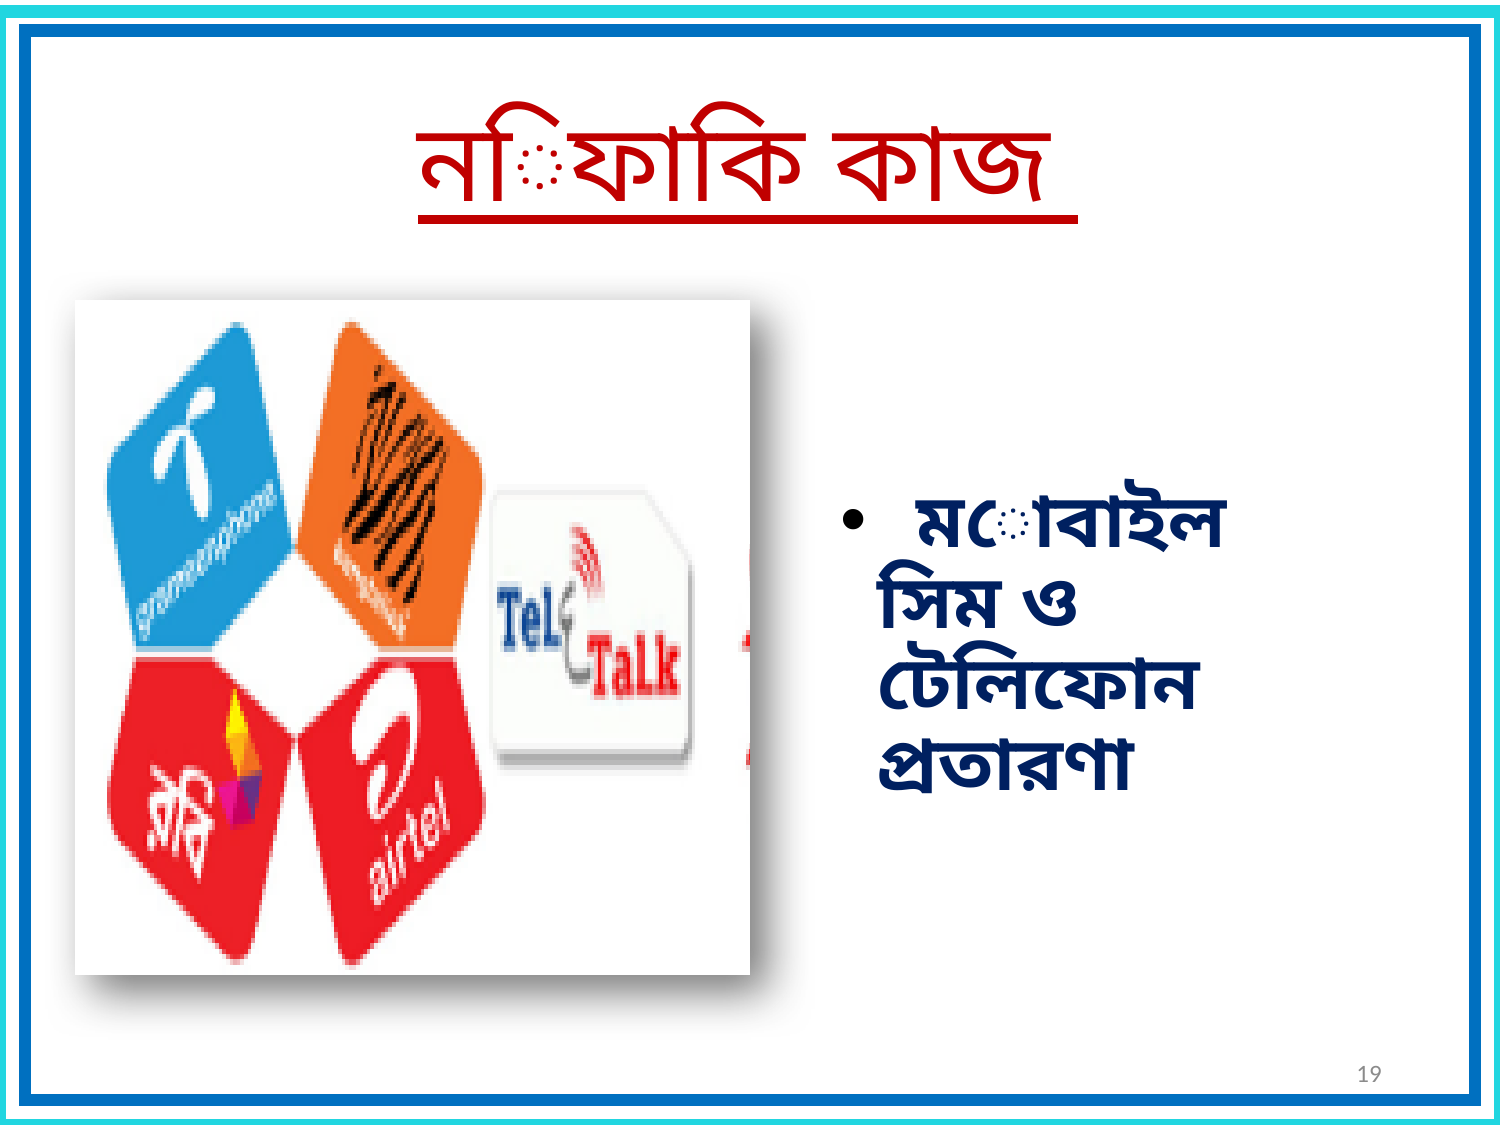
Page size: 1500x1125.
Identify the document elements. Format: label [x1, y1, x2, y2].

text_box [24, 29, 1476, 1101]
text_box [0, 10, 1500, 1125]
list [74, 299, 750, 975]
